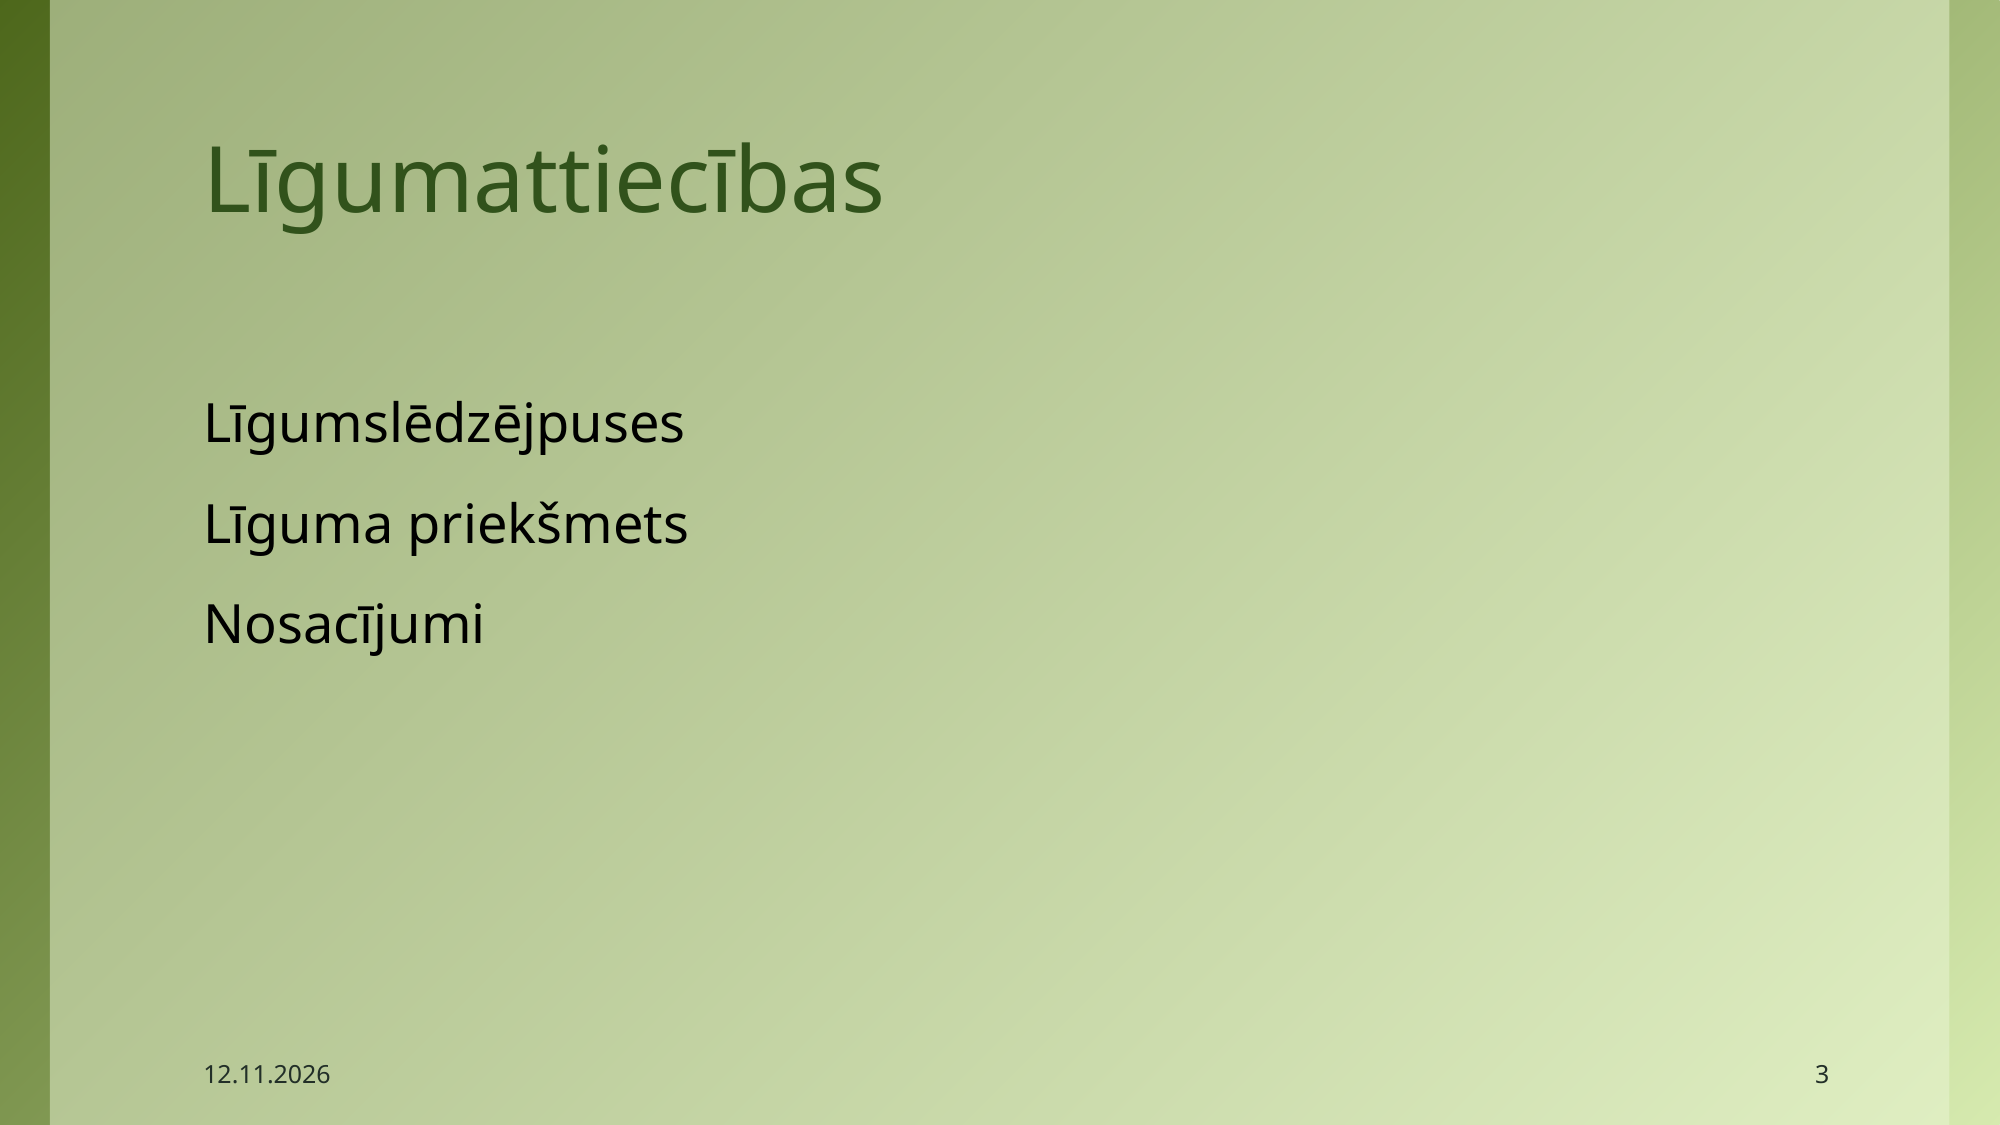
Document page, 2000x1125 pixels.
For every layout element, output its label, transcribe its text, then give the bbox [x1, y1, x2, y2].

title Līgumattiecības [183, 12, 1850, 242]
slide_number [183, 1050, 634, 1103]
slide_number 3 [1667, 1050, 1850, 1103]
list Līgumslēdzējpuses Līguma priekšmets Nosacījumi [183, 279, 1850, 1013]
